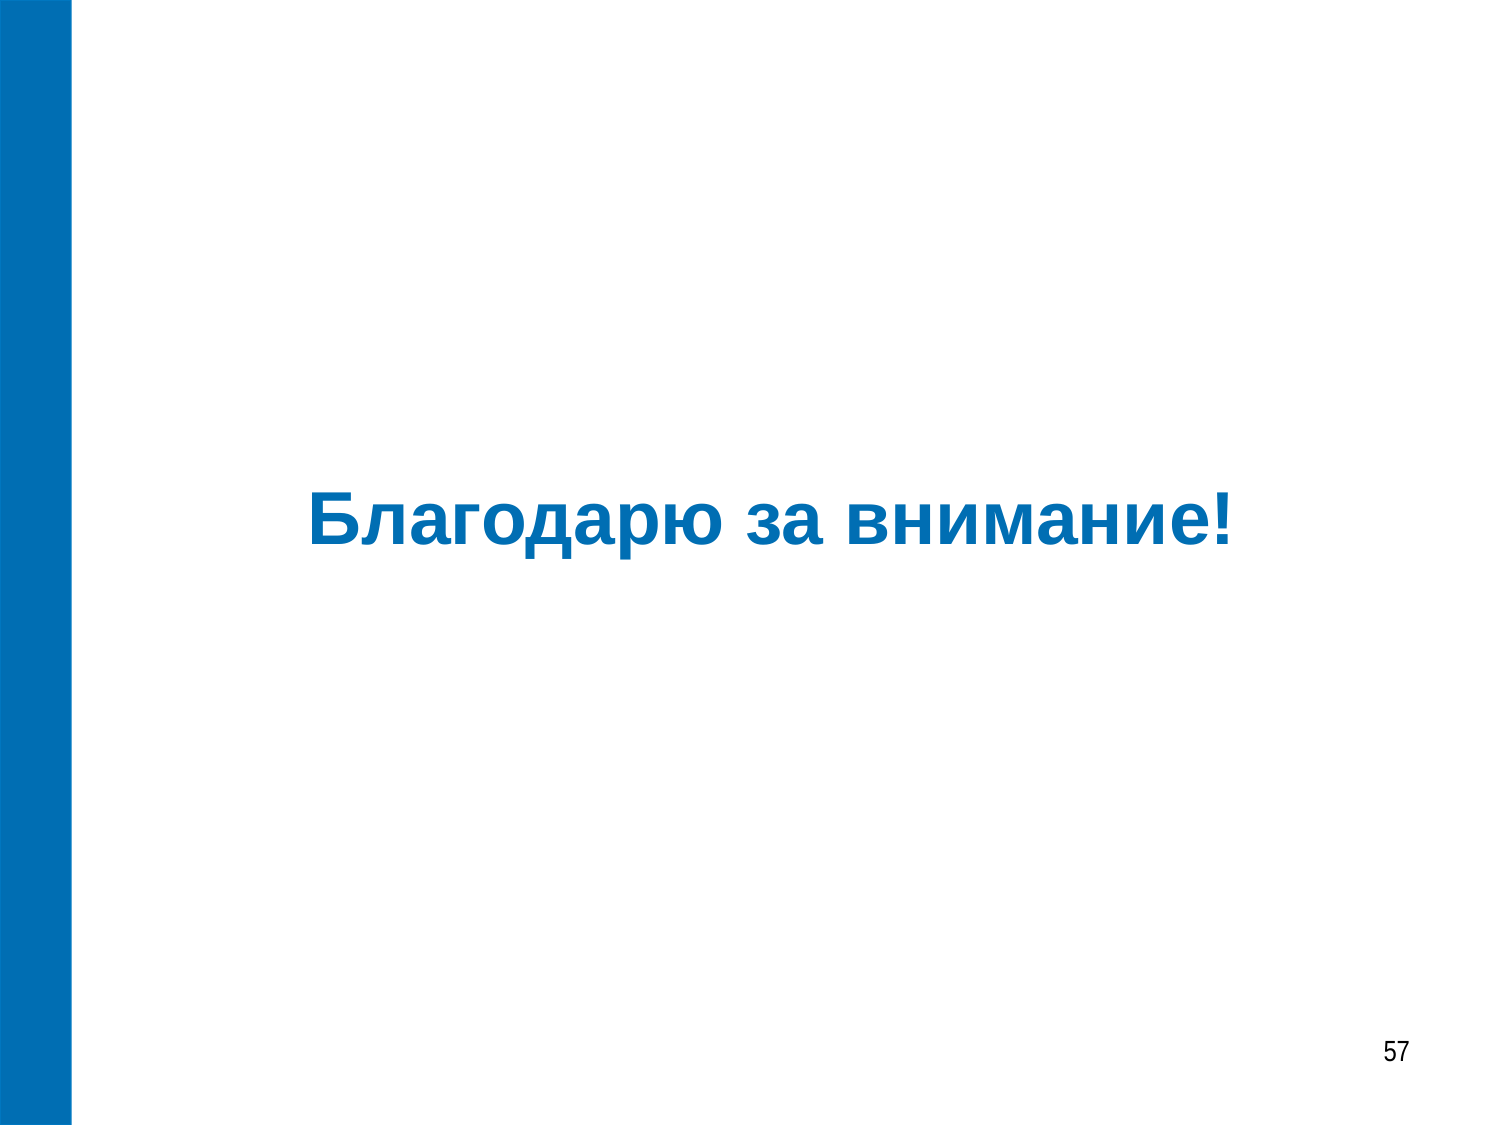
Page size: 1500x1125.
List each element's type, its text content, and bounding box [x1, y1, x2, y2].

slide_number 57 [1074, 1024, 1426, 1103]
title Благодарю за внимание! [159, 420, 1385, 609]
